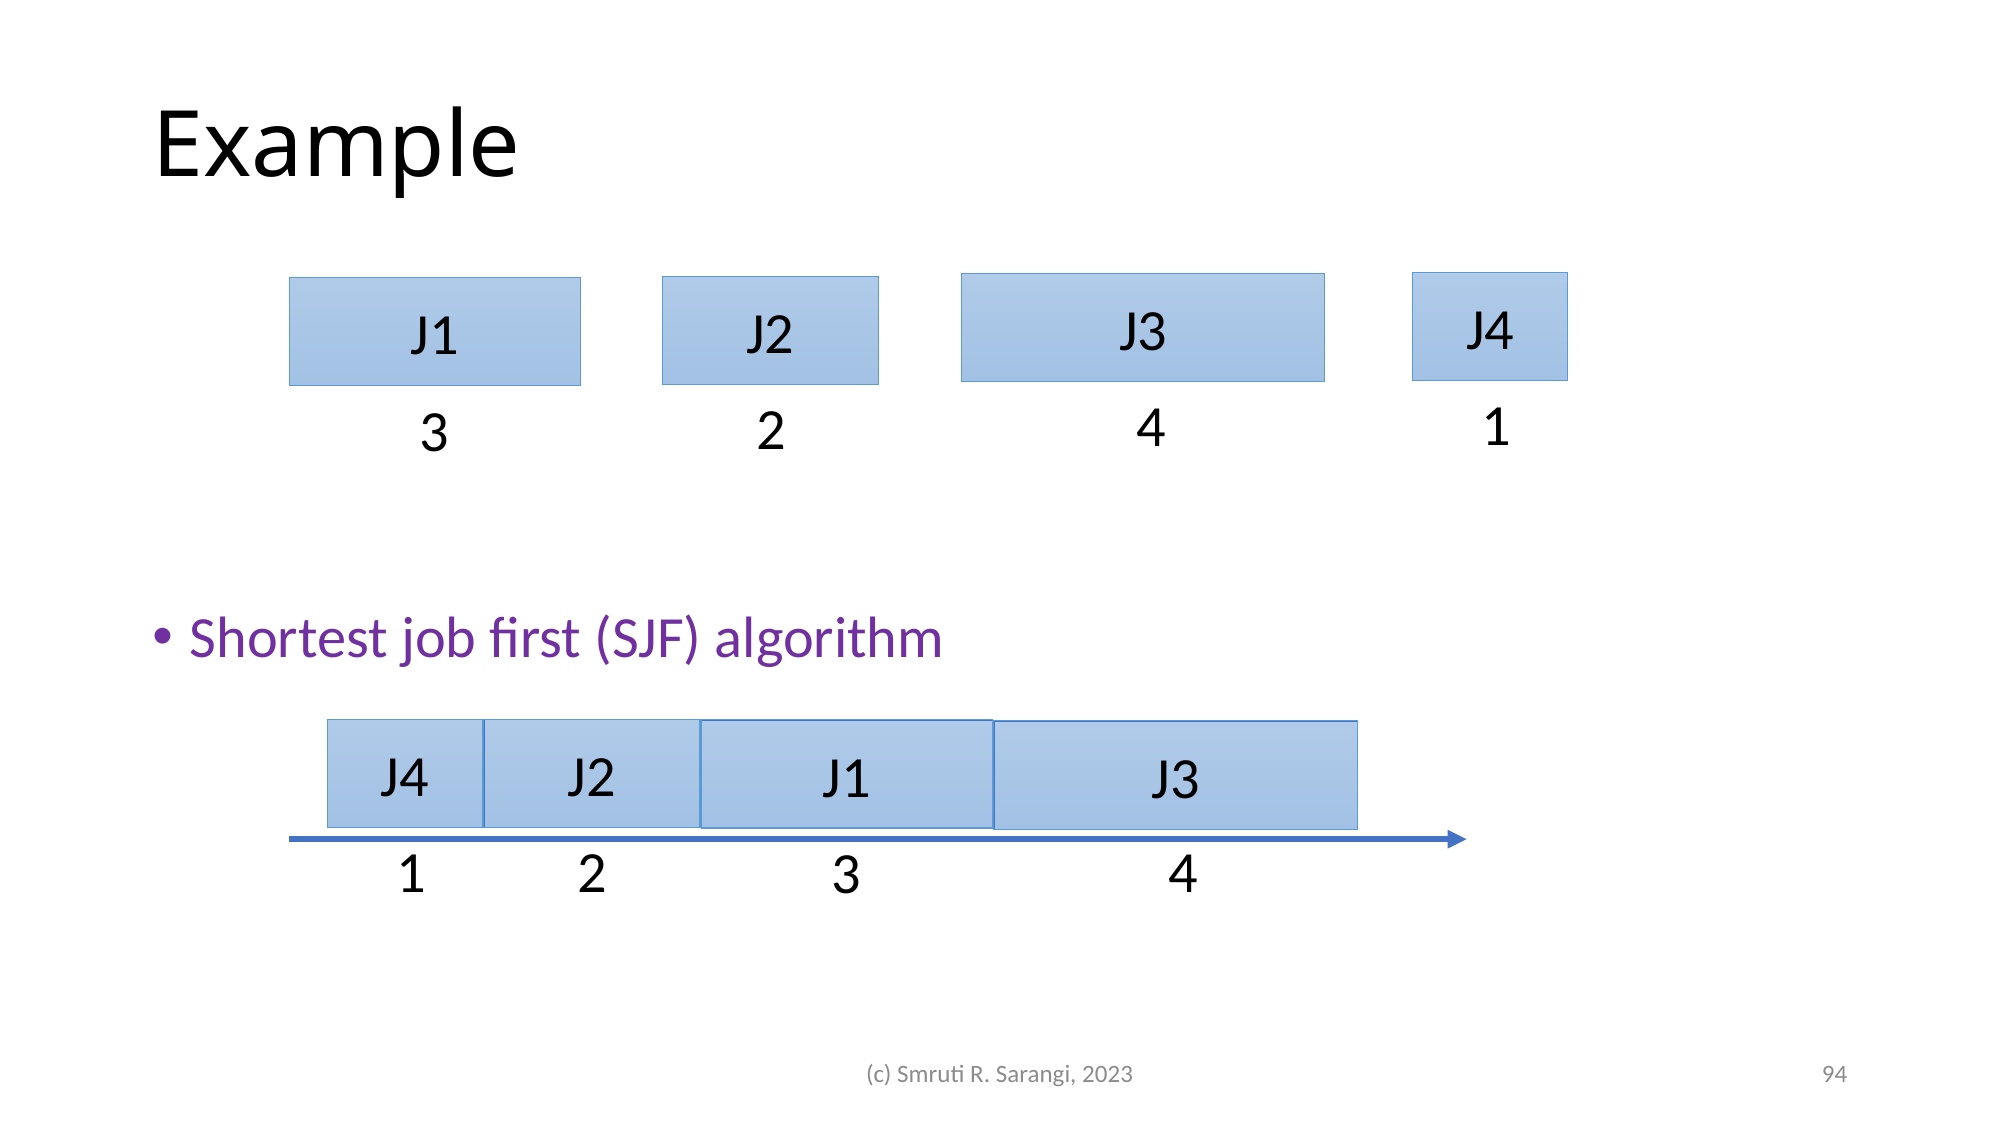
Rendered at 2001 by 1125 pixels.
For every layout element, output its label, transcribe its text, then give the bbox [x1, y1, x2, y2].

title Example [137, 38, 1863, 256]
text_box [483, 719, 701, 913]
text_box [993, 720, 1358, 913]
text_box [662, 276, 879, 470]
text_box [961, 273, 1325, 467]
list Shortest job first (SJF) algorithm [137, 600, 1863, 709]
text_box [1412, 272, 1568, 466]
footer (c) Smruti R. Sarangi, 2023 [662, 1042, 1338, 1103]
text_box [701, 719, 993, 914]
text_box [327, 719, 483, 913]
slide_number 94 [1412, 1042, 1863, 1103]
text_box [289, 277, 581, 472]
